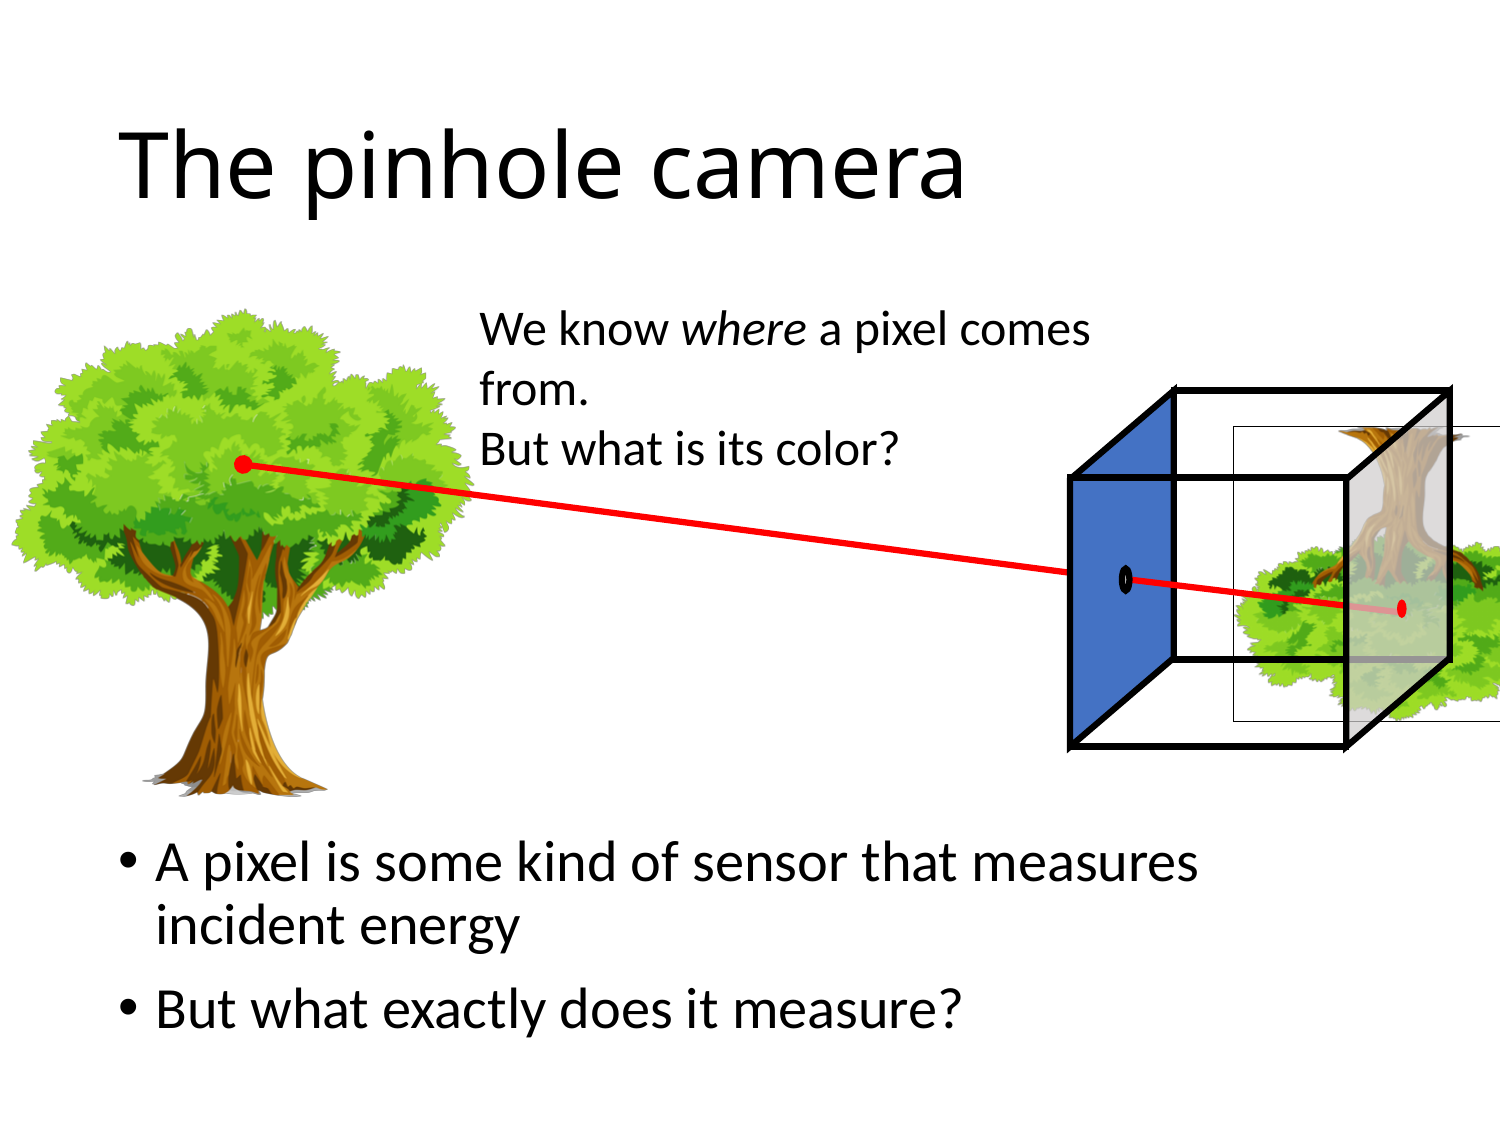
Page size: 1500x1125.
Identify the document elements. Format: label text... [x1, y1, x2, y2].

picture [11, 308, 475, 797]
text_box [1407, 388, 1451, 426]
text_box [1228, 390, 1447, 476]
title The pinhole camera [103, 59, 1397, 278]
text_box [1345, 722, 1377, 749]
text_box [243, 464, 1122, 580]
text_box We know where a pixel comes from. But what is its color? [464, 288, 1228, 604]
text_box [1228, 476, 1232, 579]
picture [1232, 426, 1500, 722]
list A pixel is some kind of sensor that measures incident energy But what exactly does it measure? [103, 823, 1397, 1102]
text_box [1129, 579, 1399, 613]
text_box [1069, 604, 1345, 747]
